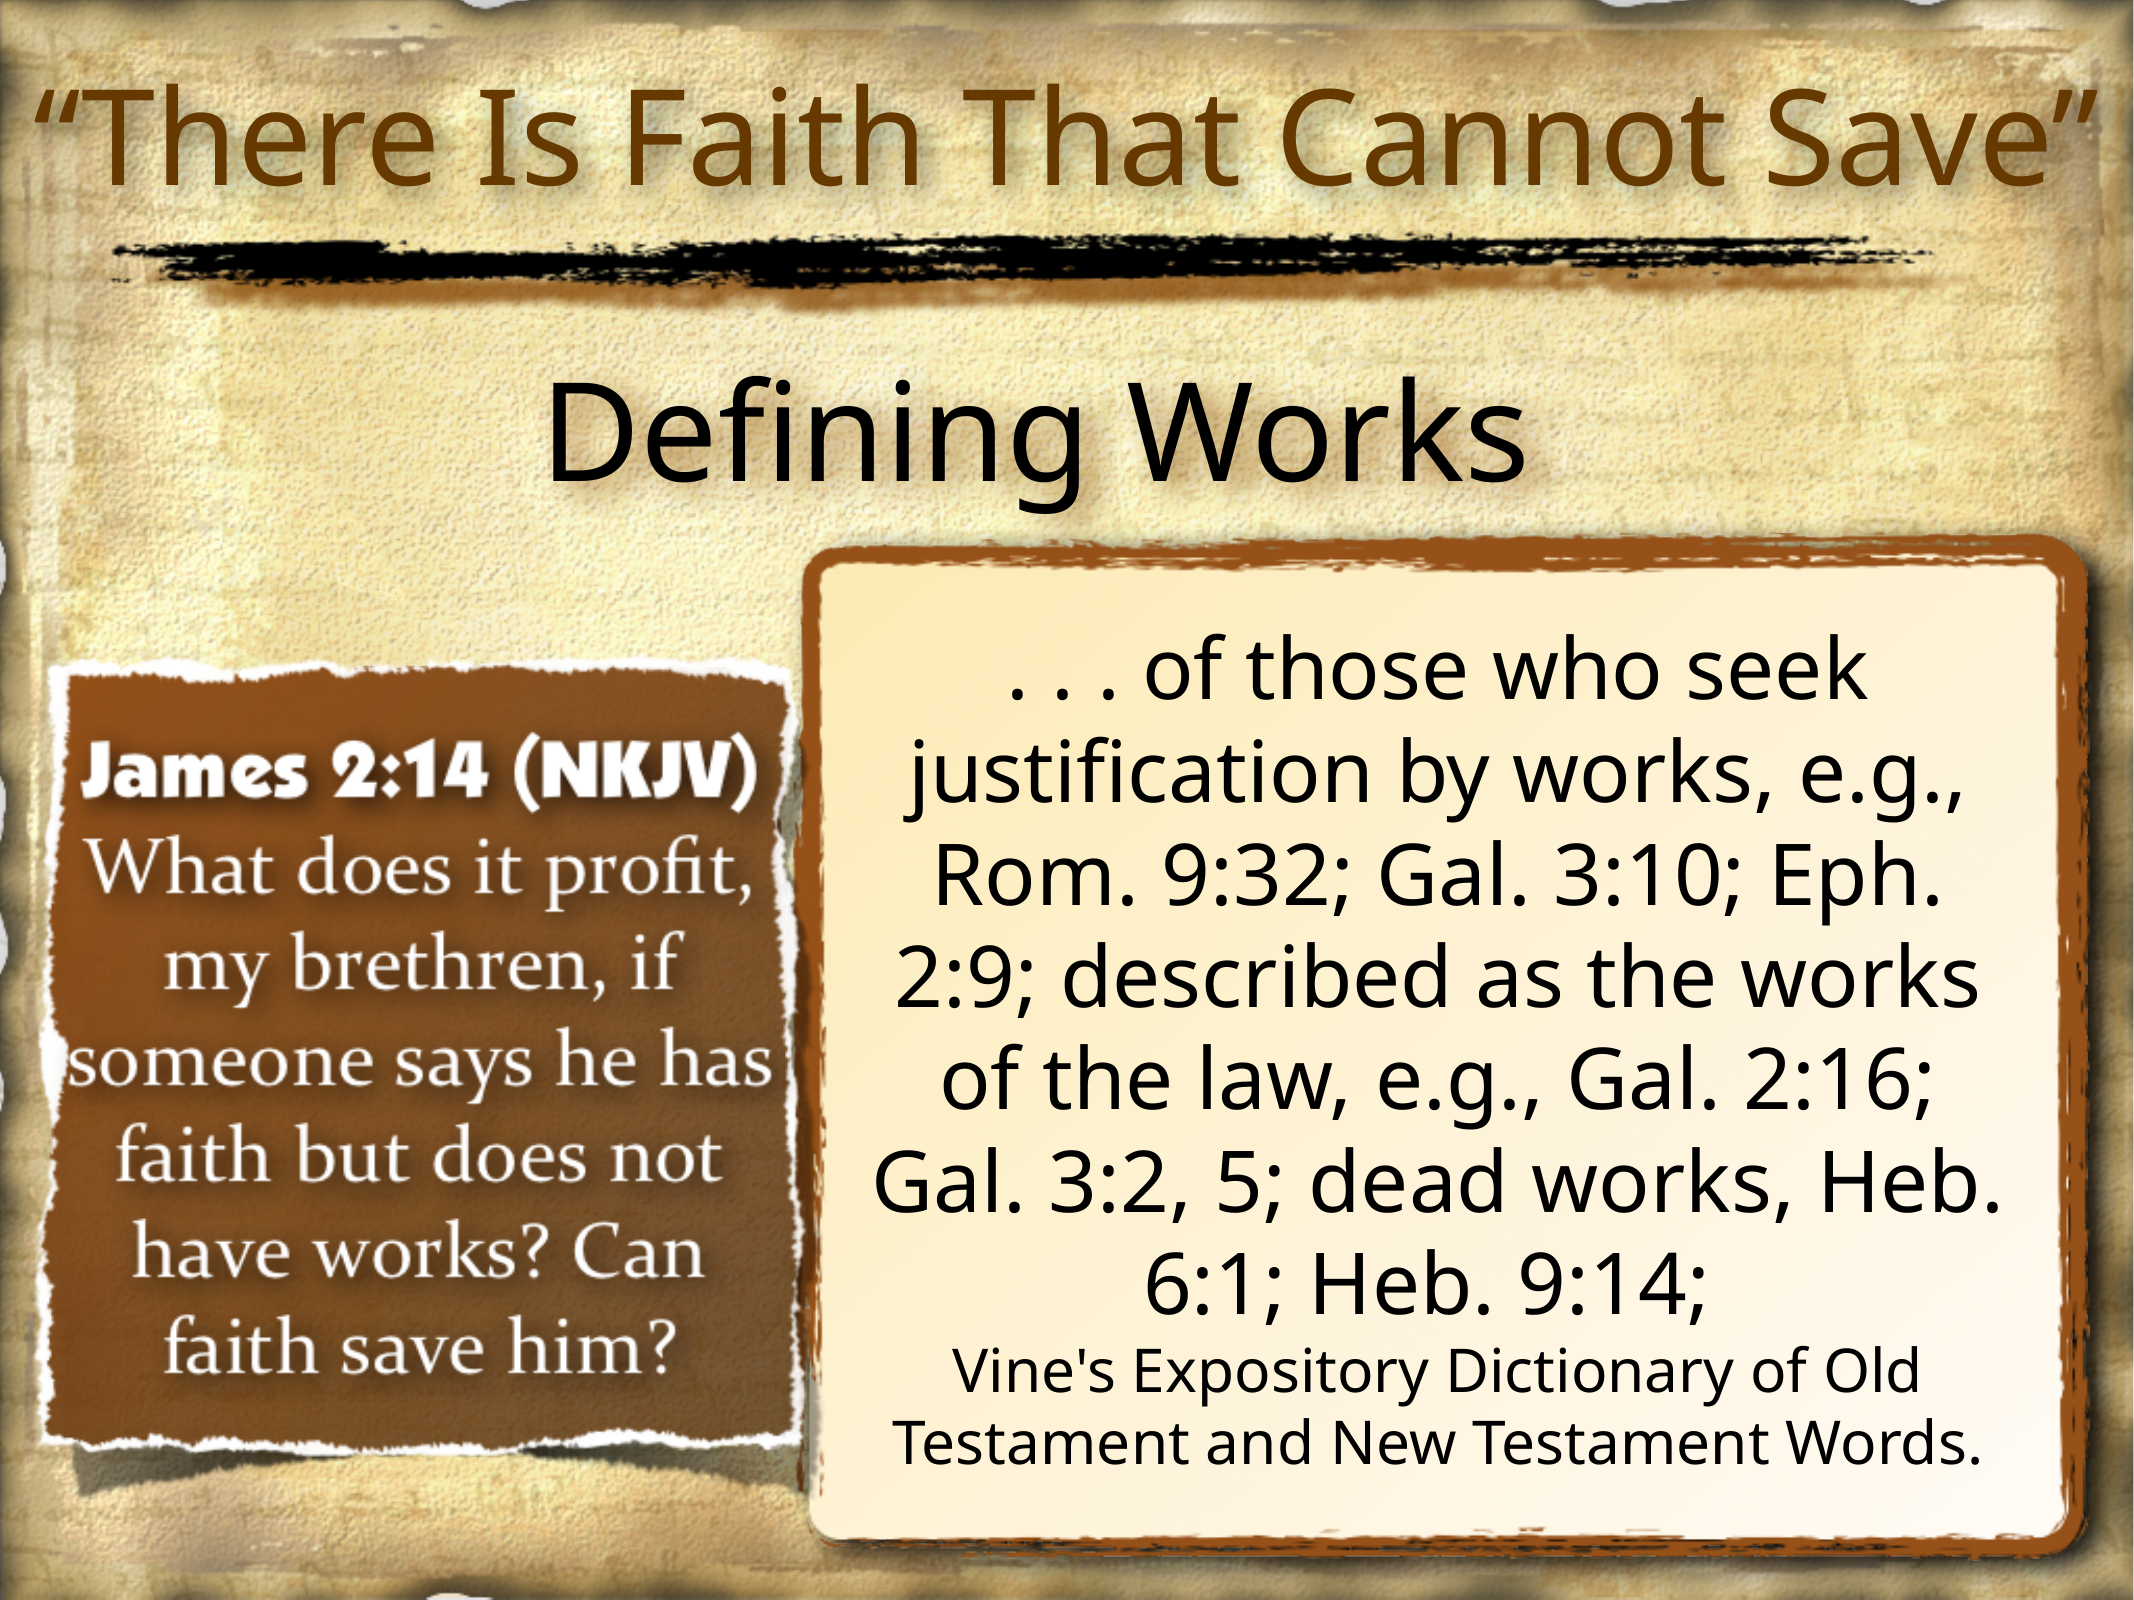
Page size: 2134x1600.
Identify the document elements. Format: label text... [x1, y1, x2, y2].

text_box “There Is Faith That Cannot Save” [4, 43, 2130, 215]
text_box Defining Works [9, 343, 2120, 519]
picture [0, 0, 2134, 1600]
